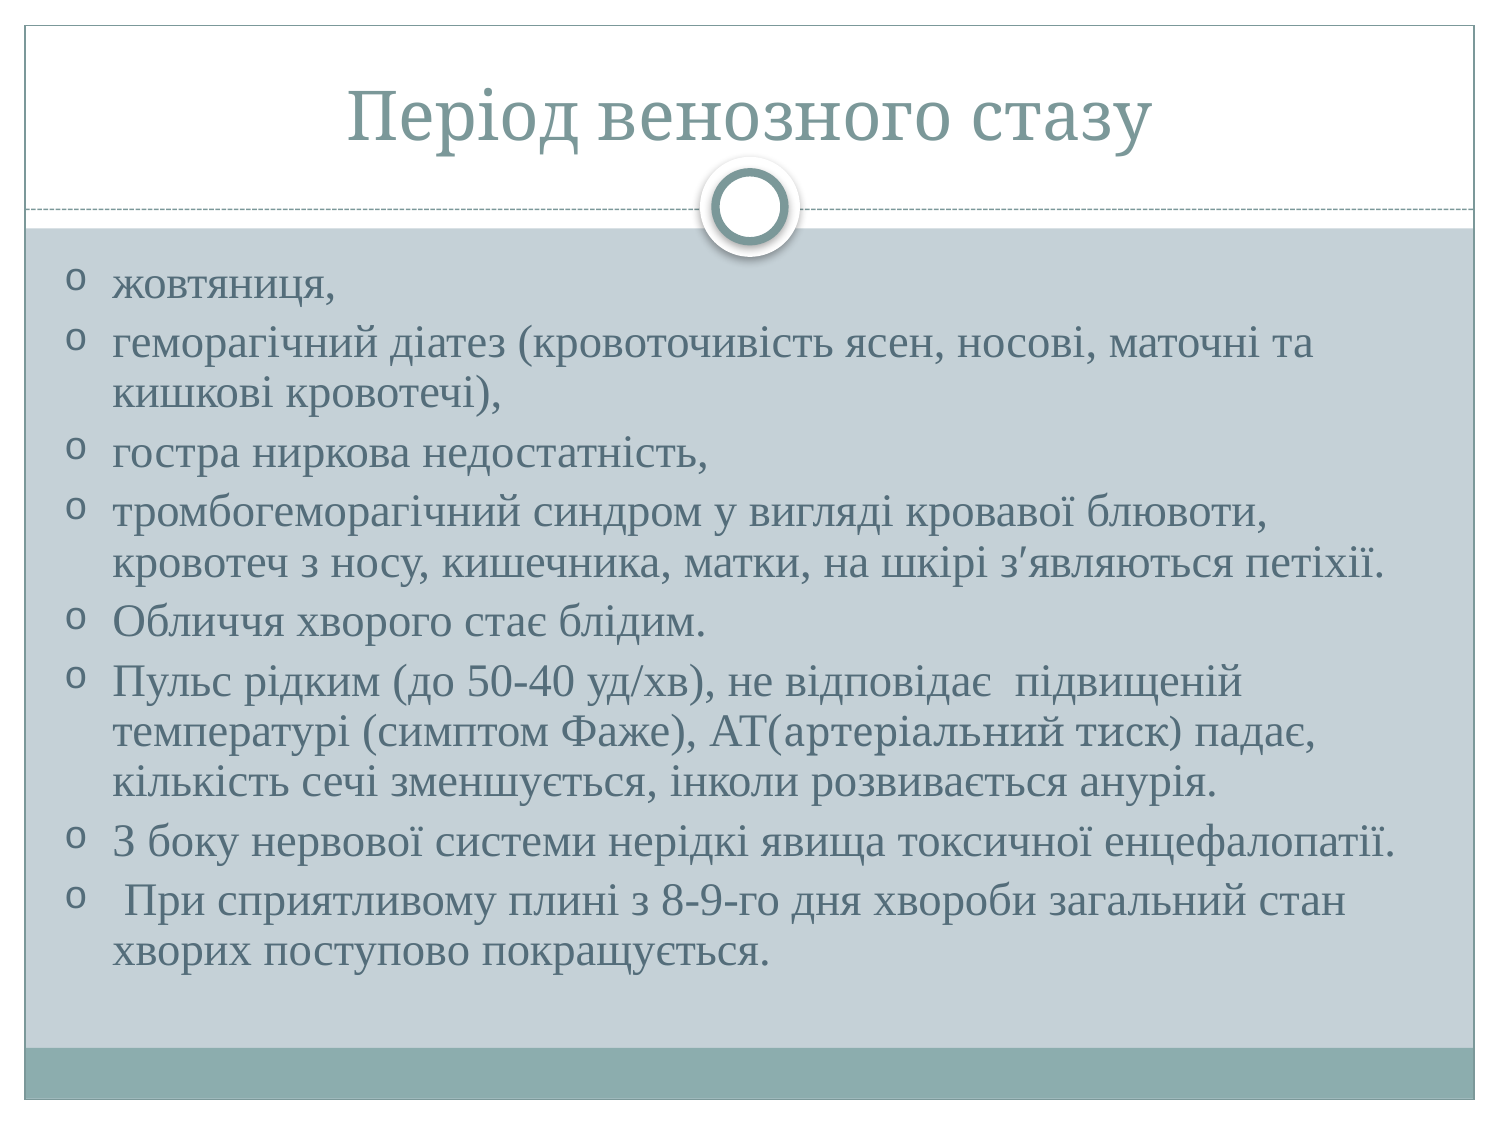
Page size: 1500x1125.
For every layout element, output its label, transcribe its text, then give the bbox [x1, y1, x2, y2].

title Період венозного стазу [49, 37, 1450, 162]
list жовтяниця, геморагічний діатез (кровоточивість ясен, носові, маточні та кишкові кровотечі), гостра ниркова недостатність, тромбогеморагічний синдром у вигляді кровавої блювоти, кровотеч з носу, кишечника, матки, на шкірі з′являються петіхії. Обличчя хворого стає блідим. Пульс рідким (до 50-40 уд/хв), не відповідає підвищеній температурі (симптом Фаже), АТ(артеріальний тиск) падає, кількість сечі зменшується, інколи розвивається анурія. З боку нервової системи нерідкі явища токсичної енцефалопатії. При сприятливому плині з 8-9-го дня хвороби загальний стан хворих поступово покращується. [49, 250, 1445, 1001]
